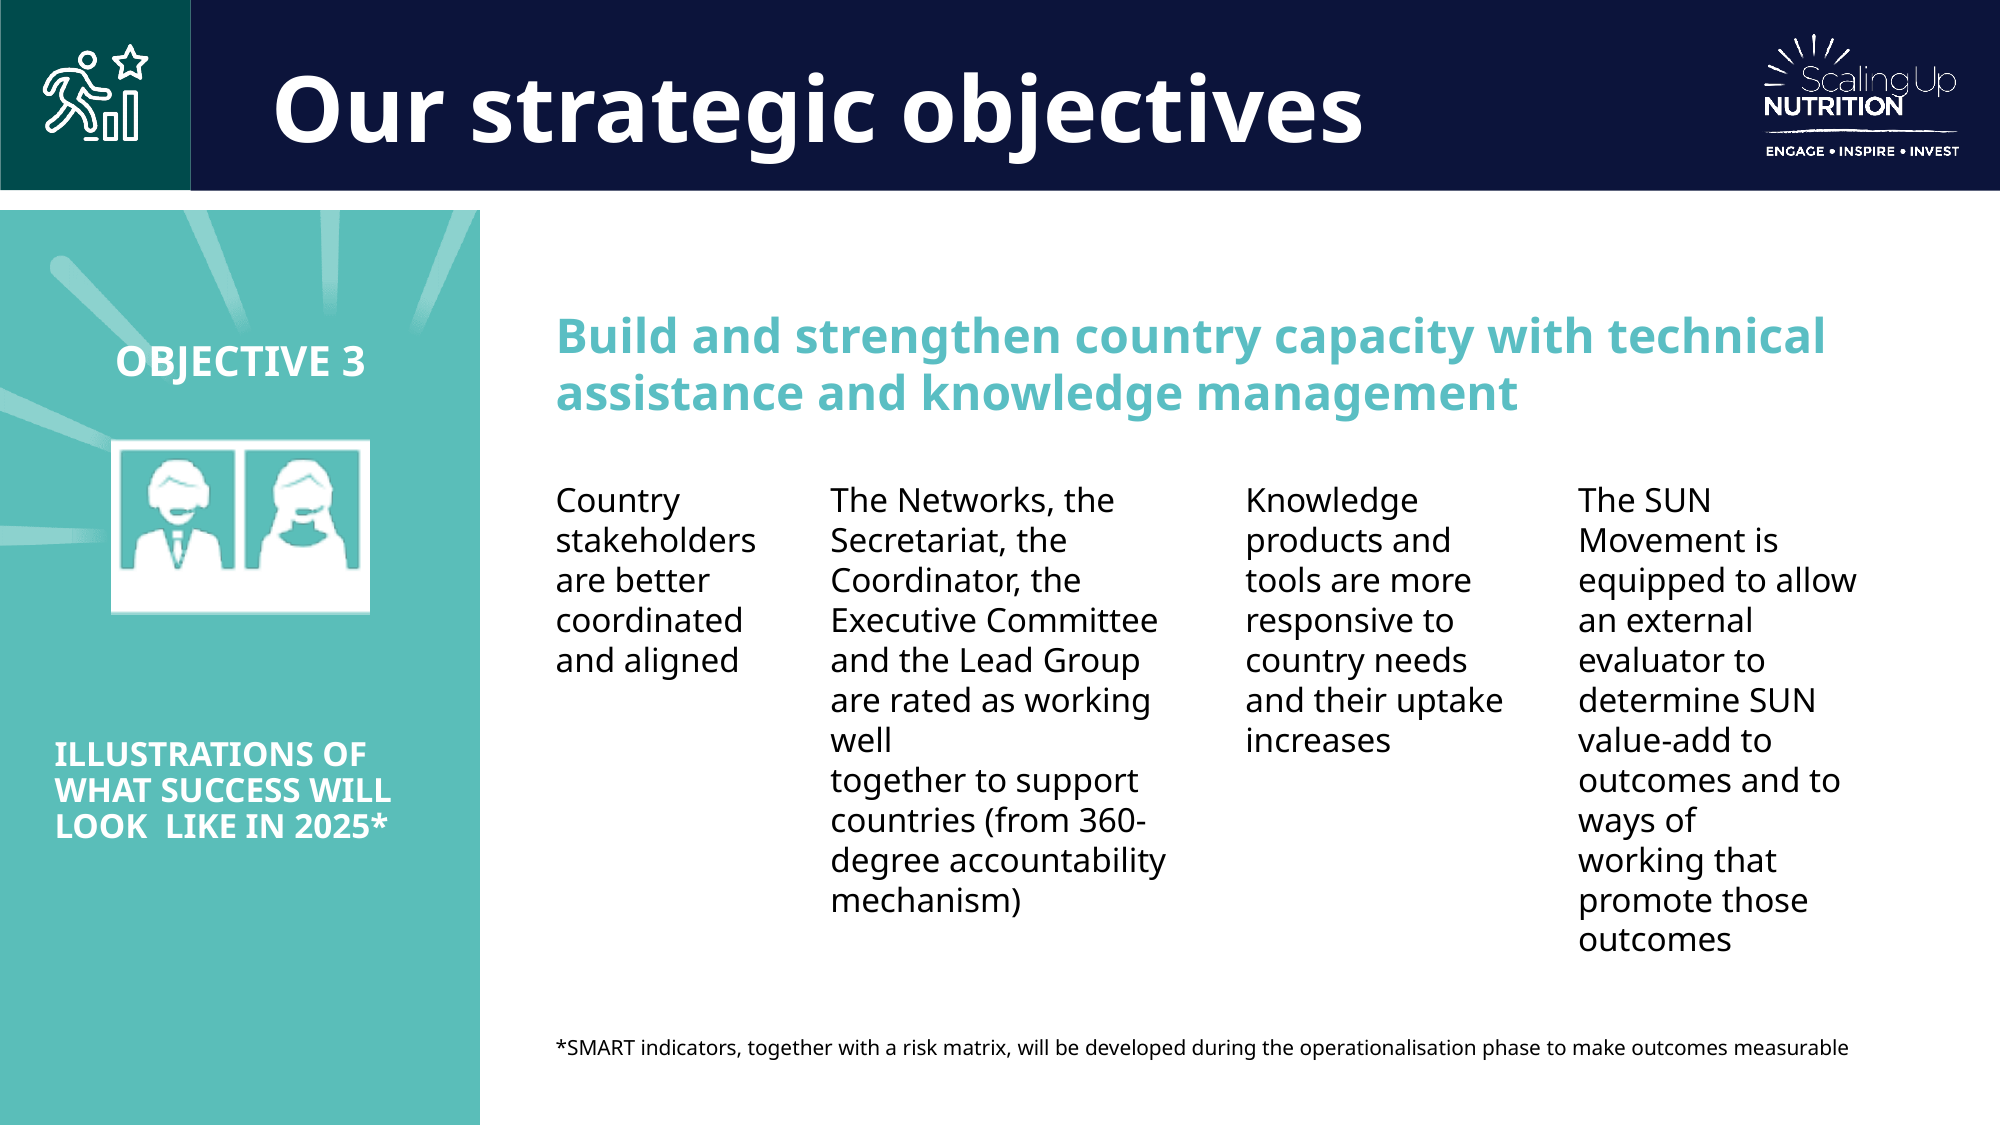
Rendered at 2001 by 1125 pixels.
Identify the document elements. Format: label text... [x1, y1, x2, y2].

picture [1762, 34, 1959, 156]
text_box The Networks, the Secretariat, the Coordinator, the Executive Committee and the Lead Group are rated as working well together to support countries (from 360-degree accountability mechanism) [815, 472, 1215, 926]
text_box Knowledge products and tools are more responsive to country needs and their uptake increases [1230, 472, 1548, 767]
text_box *SMART indicators, together with a risk matrix, will be developed during the operationalisation phase to make outcomes measurable [540, 1027, 1957, 1068]
title Our strategic objectives [256, 35, 1671, 191]
text_box Build and strengthen country capacity with technical assistance and knowledge management [540, 297, 1866, 428]
text_box OBJECTIVE 3 [39, 254, 442, 473]
picture [42, 44, 149, 141]
text_box Country stakeholders are better coordinated and aligned [540, 472, 800, 687]
text_box The SUN Movement is equipped to allow an external evaluator to determine SUN value-add to outcomes and to ways of working that promote those outcomes [1563, 472, 1881, 966]
picture [0, 210, 480, 1125]
text_box ILLUSTRATIONS OF WHAT SUCCESS WILL LOOK LIKE IN 2025* [39, 683, 463, 901]
